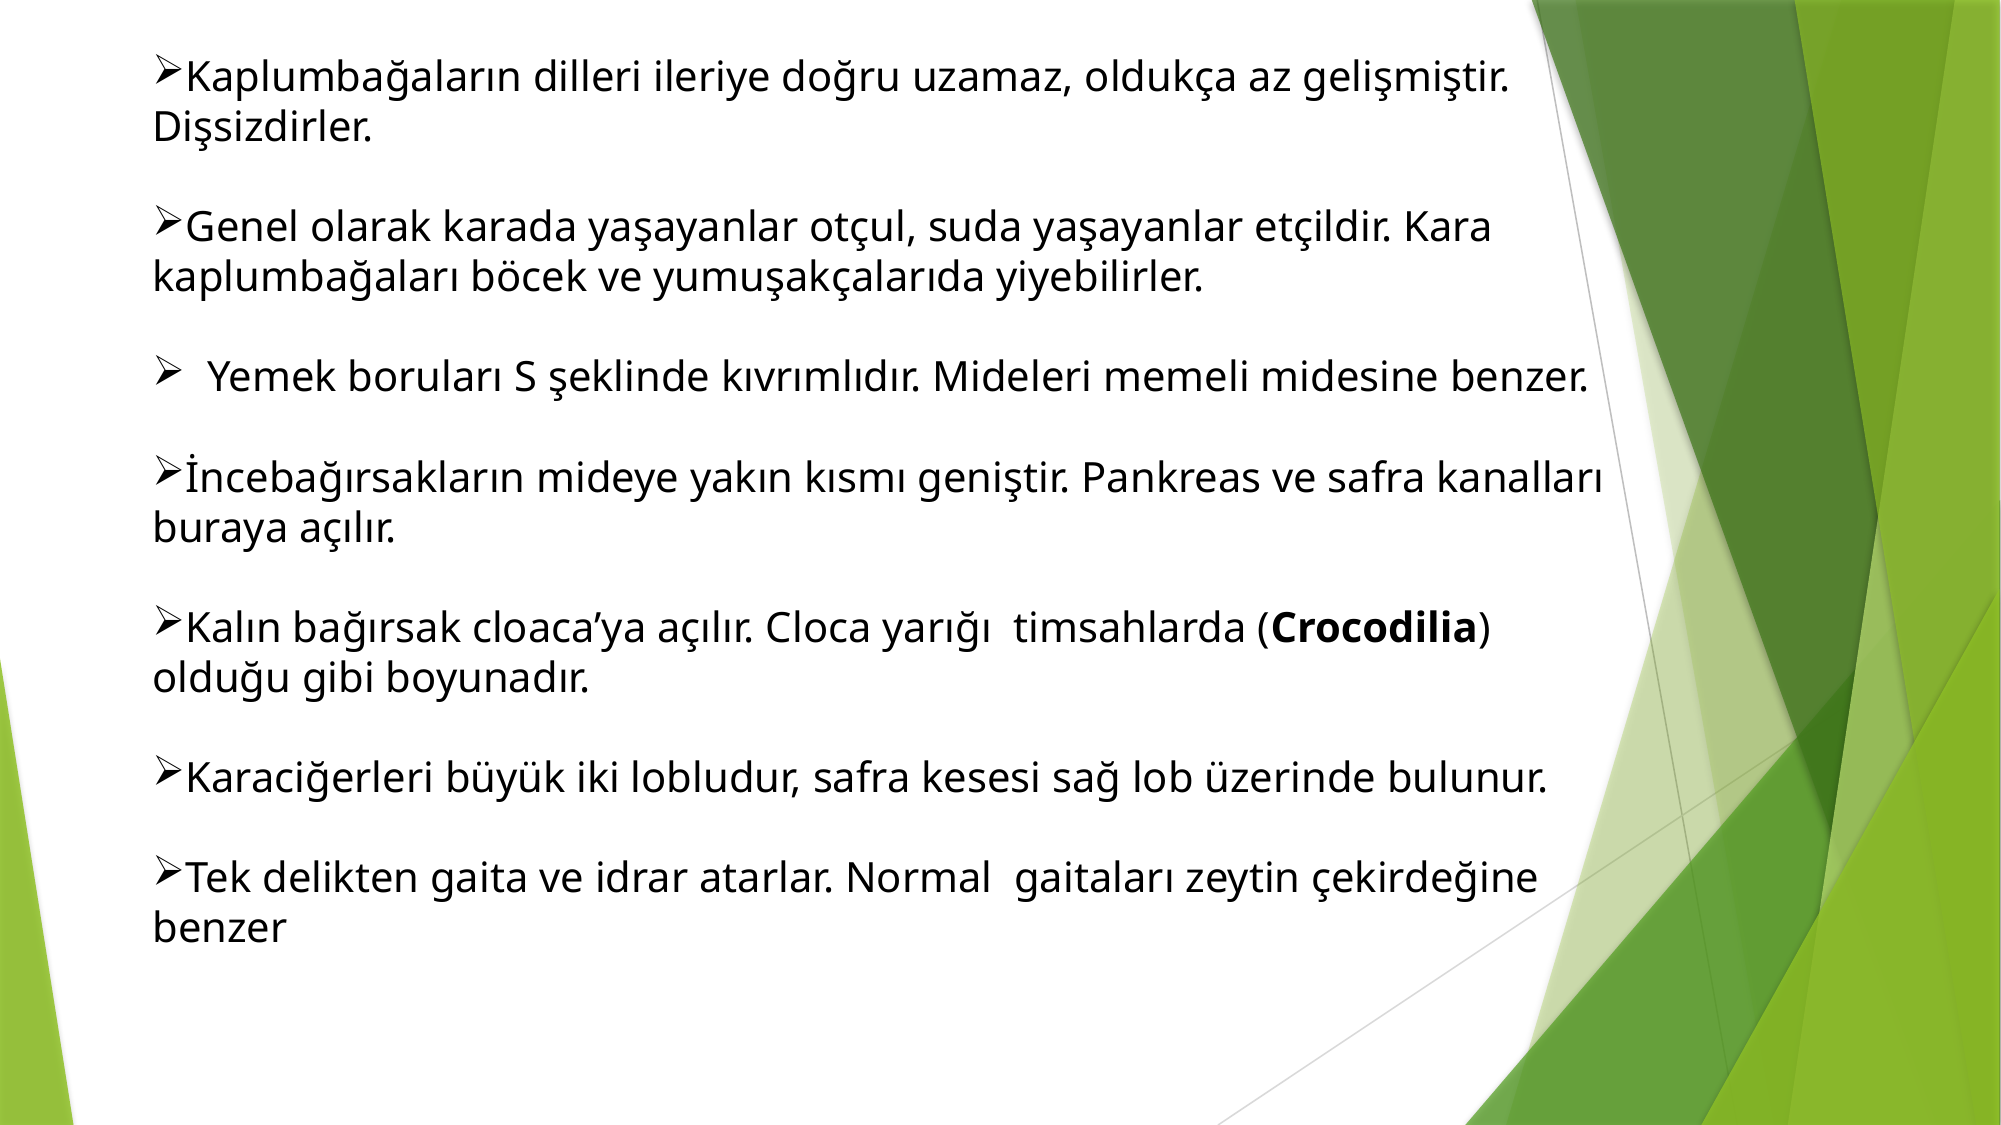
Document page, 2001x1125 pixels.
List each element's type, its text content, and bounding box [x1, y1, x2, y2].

text_box Kaplumbağaların dilleri ileriye doğru uzamaz, oldukça az gelişmiştir. Dişsizdirler. Genel olarak karada yaşayanlar otçul, suda yaşayanlar etçildir. Kara kaplumbağaları böcek ve yumuşakçalarıda yiyebilirler. Yemek boruları S şeklinde kıvrımlıdır. Mideleri memeli midesine benzer. İncebağırsakların mideye yakın kısmı geniştir. Pankreas ve safra kanalları buraya açılır. Kalın bağırsak cloaca’ya açılır. Cloca yarığı timsahlarda (Crocodilia) olduğu gibi boyunadır. Karaciğerleri büyük iki lobludur, safra kesesi sağ lob üzerinde bulunur. Tek delikten gaita ve idrar atarlar. Normal gaitaları zeytin çekirdeğine benzer [137, 42, 1638, 1125]
